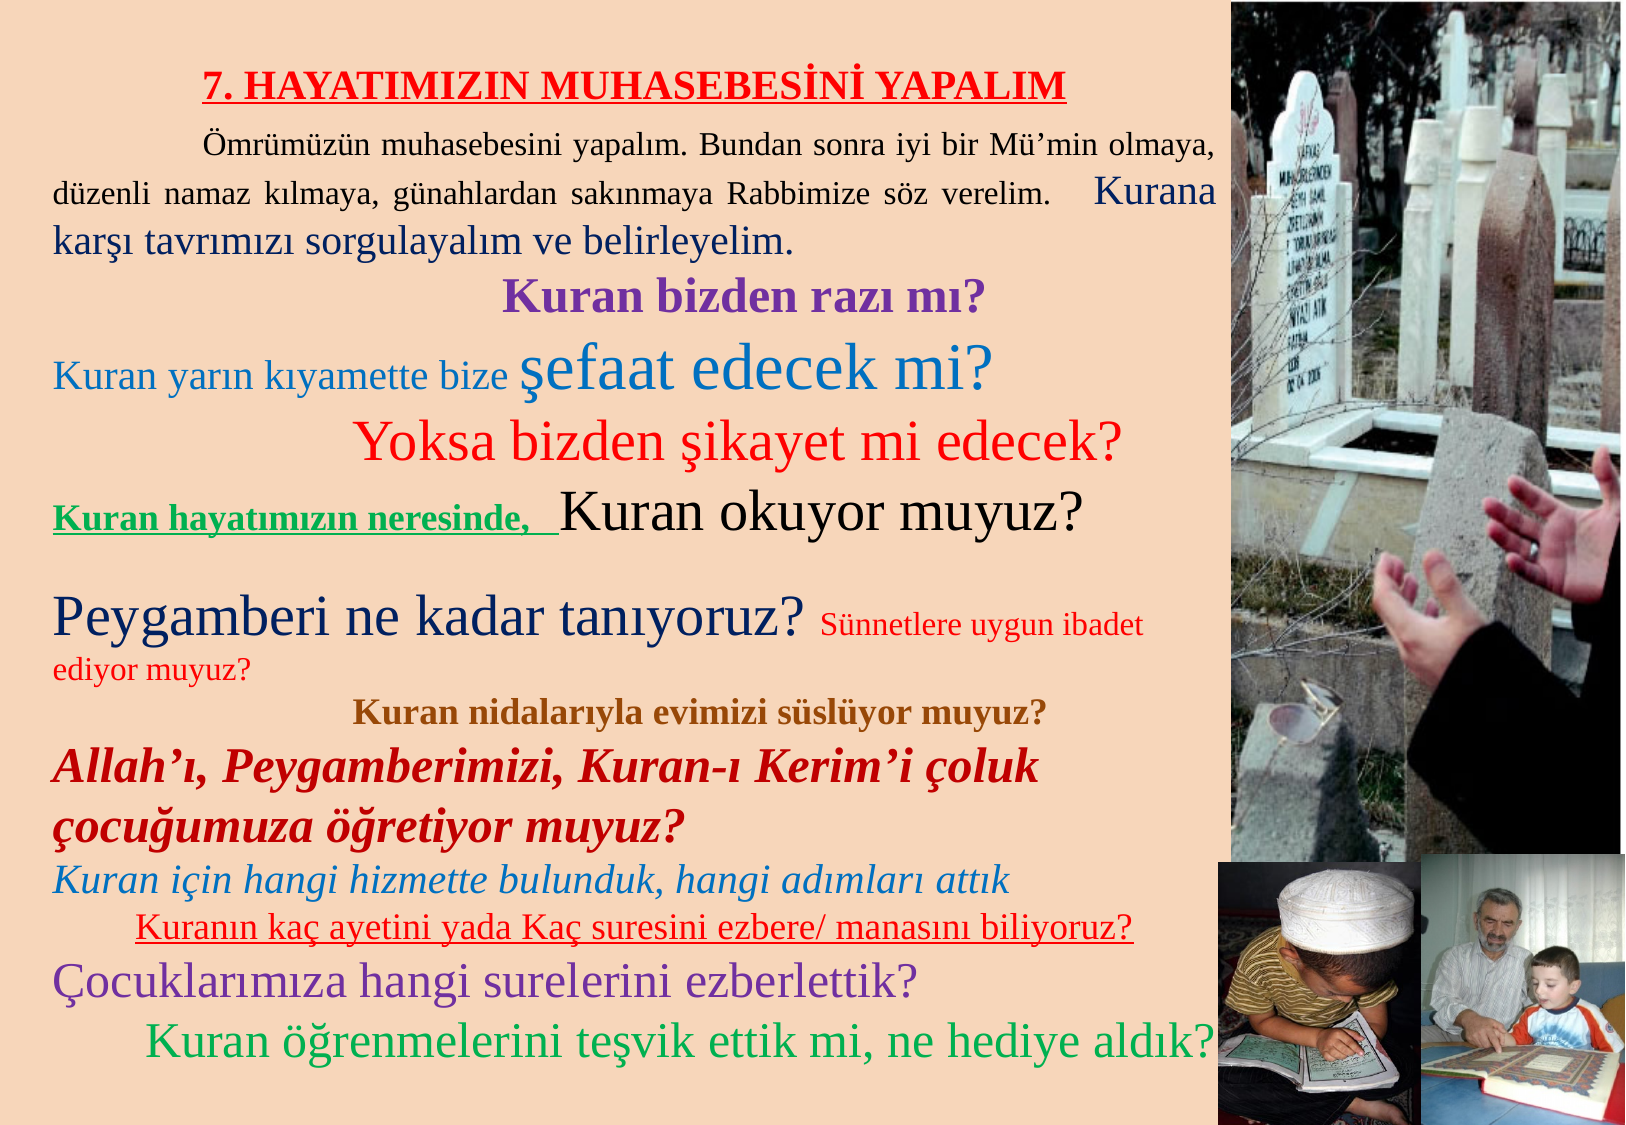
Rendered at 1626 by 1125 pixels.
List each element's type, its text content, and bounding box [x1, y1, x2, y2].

picture [1218, 0, 1625, 1125]
text_box 7. HAYATIMIZIN MUHASEBESİNİ YAPALIM Ömrümüzün muhasebesini yapalım. Bundan sonra iyi bir Mü’min olmaya, düzenli namaz kılmaya, günahlardan sakınmaya Rabbimize söz verelim. Kurana karşı tavrımızı sorgulayalım ve belirleyelim. Kuran bizden razı mı? Kuran yarın kıyamette bize şefaat edecek mi? Yoksa bizden şikayet mi edecek? Kuran hayatımızın neresinde, Kuran okuyor muyuz? Peygamberi ne kadar tanıyoruz? Sünnetlere uygun ibadet ediyor muyuz? Kuran nidalarıyla evimizi süslüyor muyuz? Allah’ı, Peygamberimizi, Kuran-ı Kerim’i çoluk çocuğumuza öğretiyor muyuz? Kuran için hangi hizmette bulunduk, hangi adımları attık Kuranın kaç ayetini yada Kaç suresini ezbere/ manasını biliyoruz? Çocuklarımıza hangi surelerini ezberlettik? Kuran öğrenmelerini teşvik ettik mi, ne hediye aldık? [36, 0, 1229, 1125]
